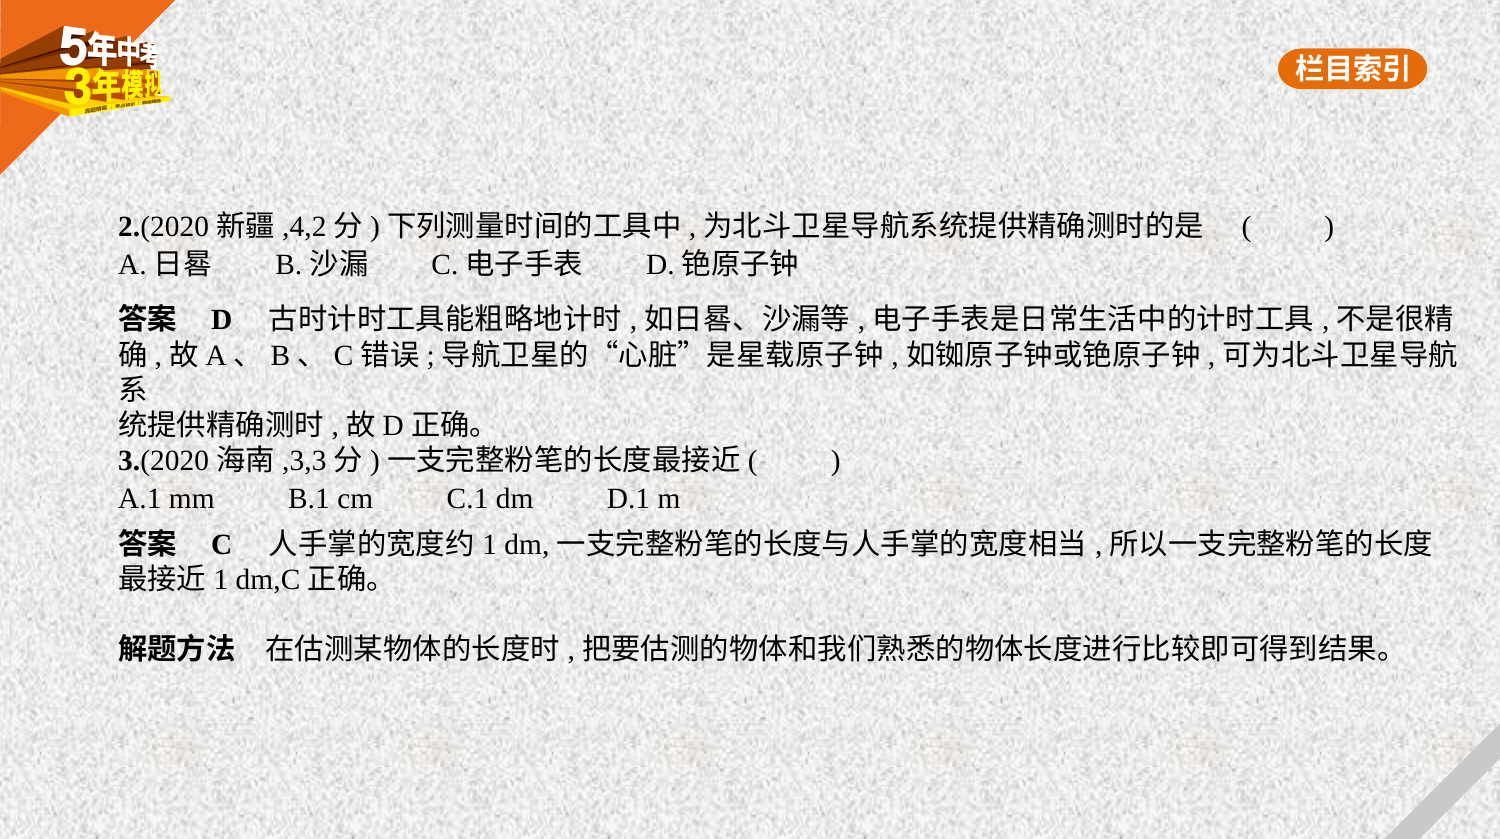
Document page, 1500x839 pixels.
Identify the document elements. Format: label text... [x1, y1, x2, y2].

text_box 答案 D 古时计时工具能粗略地计时,如日晷、沙漏等,电子手表是日常生活中的计时工具,不是很精 确,故A、B、C错误;导航卫星的“心脏”是星载原子钟,如铷原子钟或铯原子钟,可为北斗卫星导航系 统提供精确测时,故D正确。 [118, 300, 1483, 441]
text_box 2.(2020新疆,4,2分)下列测量时间的工具中,为北斗卫星导航系统提供精确测时的是 ( ) A.日晷 B.沙漏 C.电子手表 D.铯原子钟 [118, 206, 1483, 281]
text_box 解题方法 在估测某物体的长度时,把要估测的物体和我们熟悉的物体长度进行比较即可得到结果。 [118, 630, 1483, 666]
picture [0, 0, 1500, 839]
text_box 3.(2020海南,3,3分)一支完整粉笔的长度最接近( ) A.1 mm B.1 cm C.1 dm D.1 m [118, 441, 1483, 515]
text_box 答案 C 人手掌的宽度约1 dm,一支完整粉笔的长度与人手掌的宽度相当,所以一支完整粉笔的长度 最接近1 dm,C正确。 [118, 524, 1483, 596]
